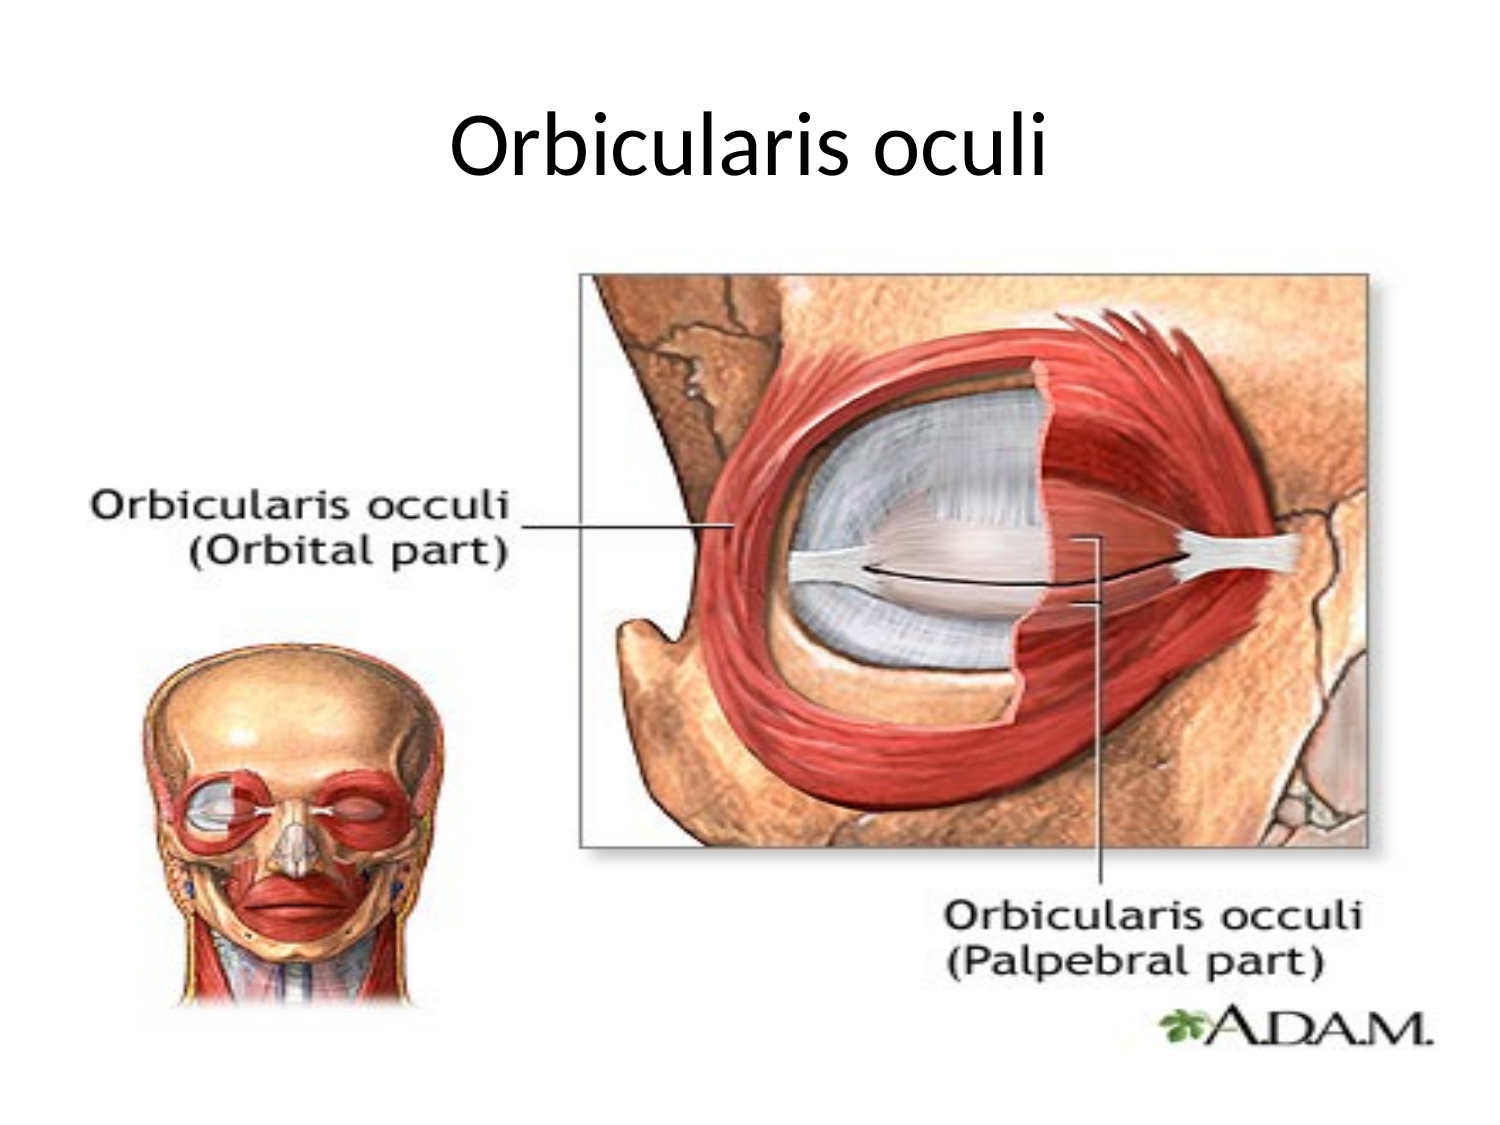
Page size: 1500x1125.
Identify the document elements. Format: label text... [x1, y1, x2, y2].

title Orbicularis oculi [75, 45, 1425, 233]
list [87, 249, 1438, 1051]
